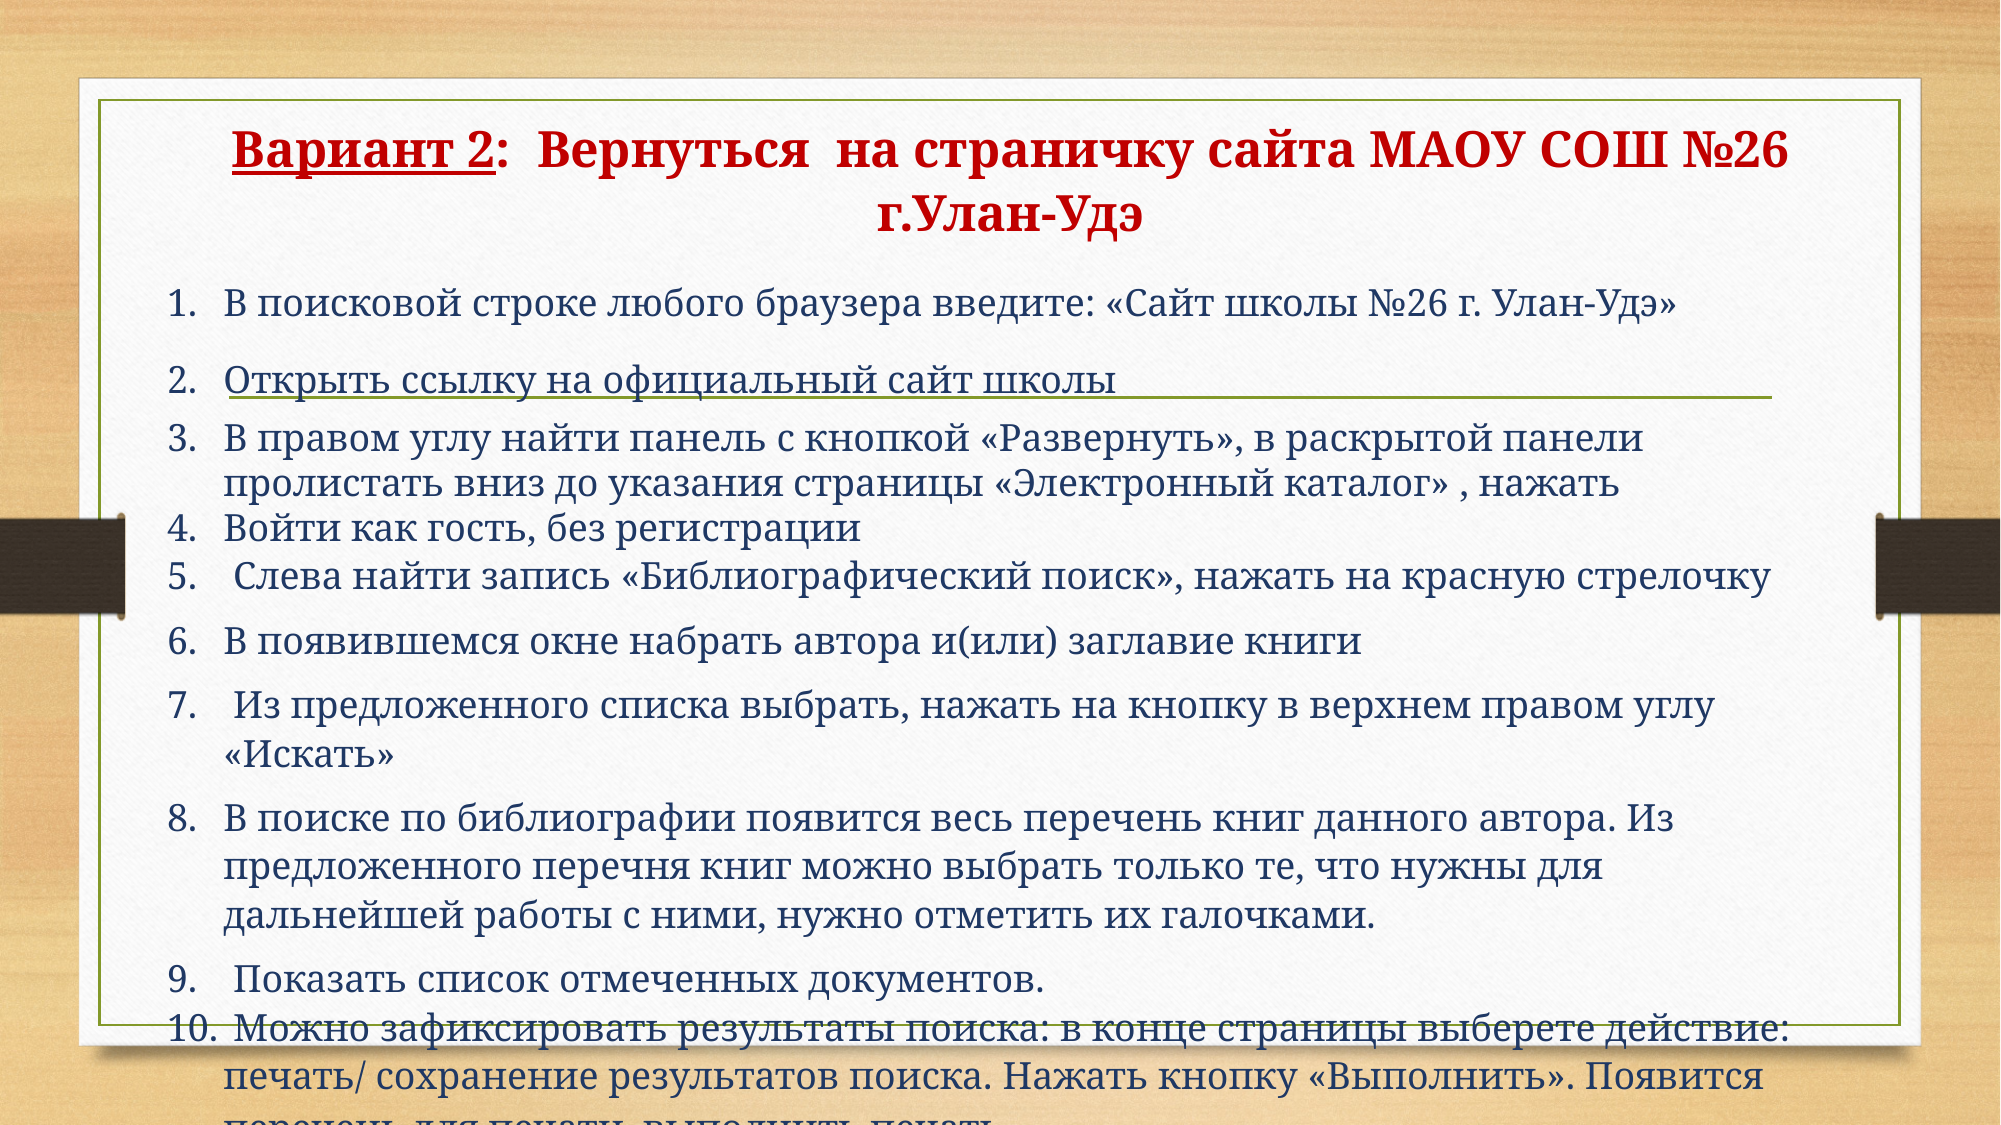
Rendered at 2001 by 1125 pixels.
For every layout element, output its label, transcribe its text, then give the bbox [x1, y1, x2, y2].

text_box Вариант 2: Вернуться на страничку сайта МАОУ СОШ №26 г.Улан-Удэ В поисковой строке любого браузера введите: «Сайт школы №26 г. Улан-Удэ» Открыть ссылку на официальный сайт школы В правом углу найти панель с кнопкой «Развернуть», в раскрытой панели пролистать вниз до указания страницы «Электронный каталог» , нажать Войти как гость, без регистрации Слева найти запись «Библиографический поиск», нажать на красную стрелочку В появившемся окне набрать автора и(или) заглавие книги Из предложенного списка выбрать, нажать на кнопку в верхнем правом углу «Искать» В поиске по библиографии появится весь перечень книг данного автора. Из предложенного перечня книг можно выбрать только те, что нужны для дальнейшей работы с ними, нужно отметить их галочками. Показать список отмеченных документов. Можно зафиксировать результаты поиска: в конце страницы выберете действие: печать/ сохранение результатов поиска. Нажать кнопку «Выполнить». Появится перечень для печати, выполнить печать. [152, 106, 1870, 1125]
picture [0, 0, 2001, 1125]
